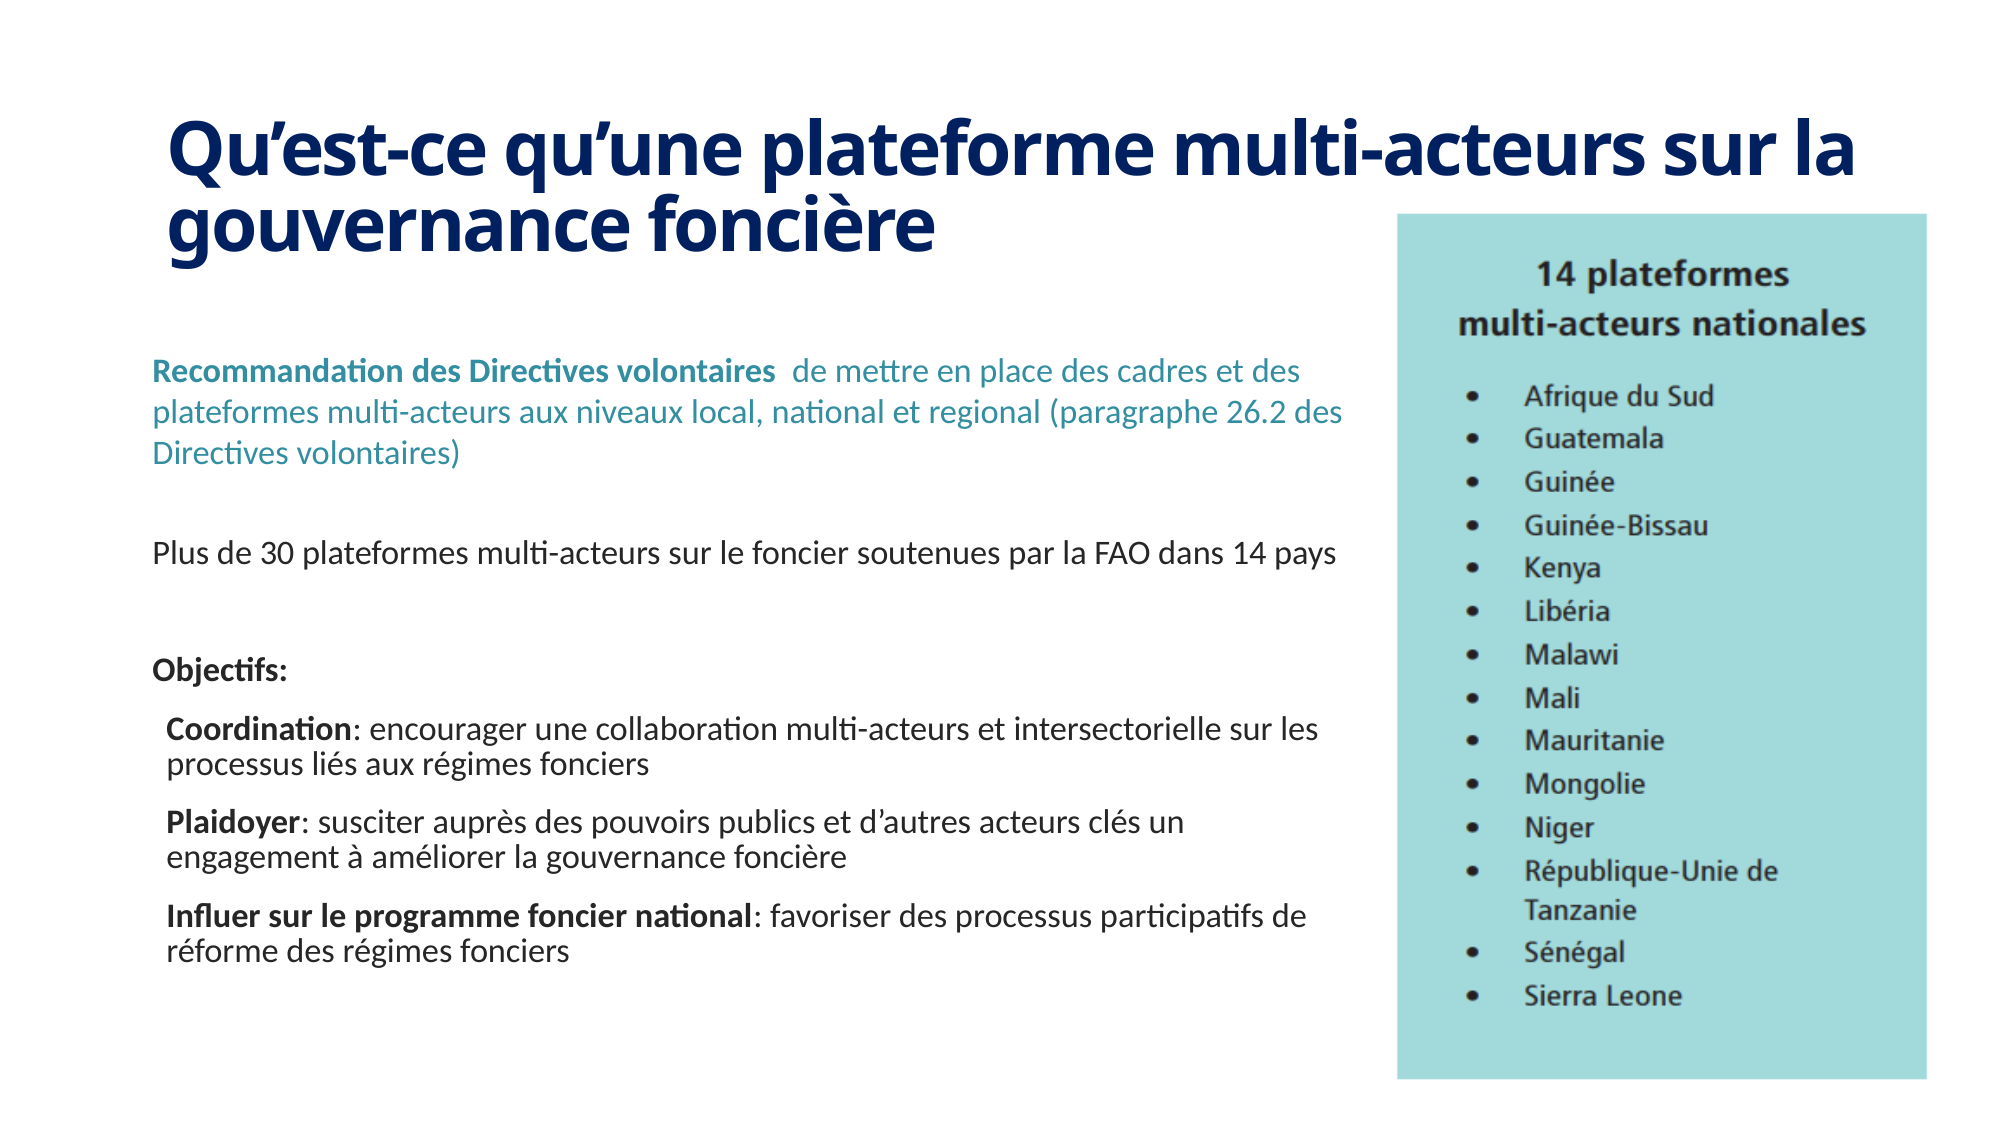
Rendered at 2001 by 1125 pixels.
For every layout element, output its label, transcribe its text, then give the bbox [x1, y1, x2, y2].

list Recommandation des Directives volontaires de mettre en place des cadres et des plateformes multi-acteurs aux niveaux local, national et regional (paragraphe 26.2 des Directives volontaires) Plus de 30 plateformes multi-acteurs sur le foncier soutenues par la FAO dans 14 pays Objectifs: Coordination: encourager une collaboration multi-acteurs et intersectorielle sur les processus liés aux régimes fonciers Plaidoyer: susciter auprès des pouvoirs publics et d’autres acteurs clés un engagement à améliorer la gouvernance foncière Influer sur le programme foncier national: favoriser des processus participatifs de réforme des régimes fonciers [137, 299, 1362, 1014]
picture [1362, 190, 1975, 1103]
title Qu’est-ce qu’une plateforme multi-acteurs sur la gouvernance foncière [151, 81, 1875, 299]
